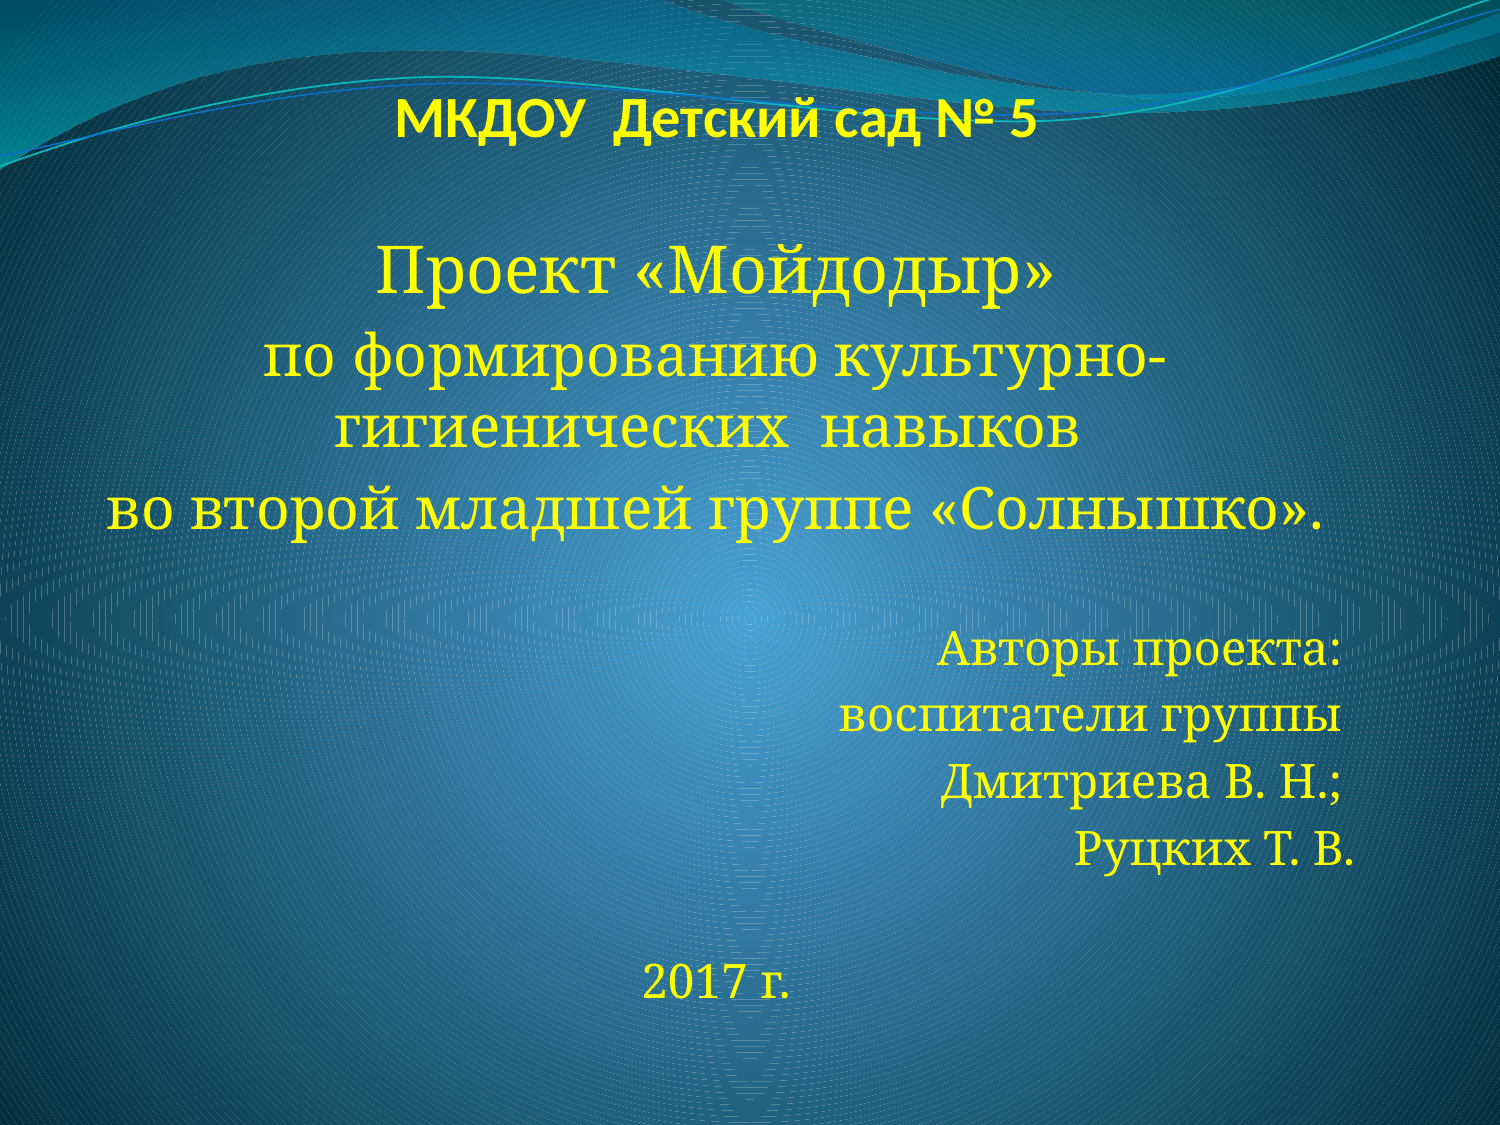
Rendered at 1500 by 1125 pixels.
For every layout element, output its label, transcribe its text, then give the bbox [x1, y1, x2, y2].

title МКДОУ Детский сад № 5 [87, 66, 1376, 149]
subtitle Проект «Мойдодыр» по формированию культурно-гигиенических навыков во второй младшей группе «Солнышко». Авторы проекта: воспитатели группы Дмитриева В. Н.; Руцких Т. В. 2017 г. [76, 219, 1366, 1024]
